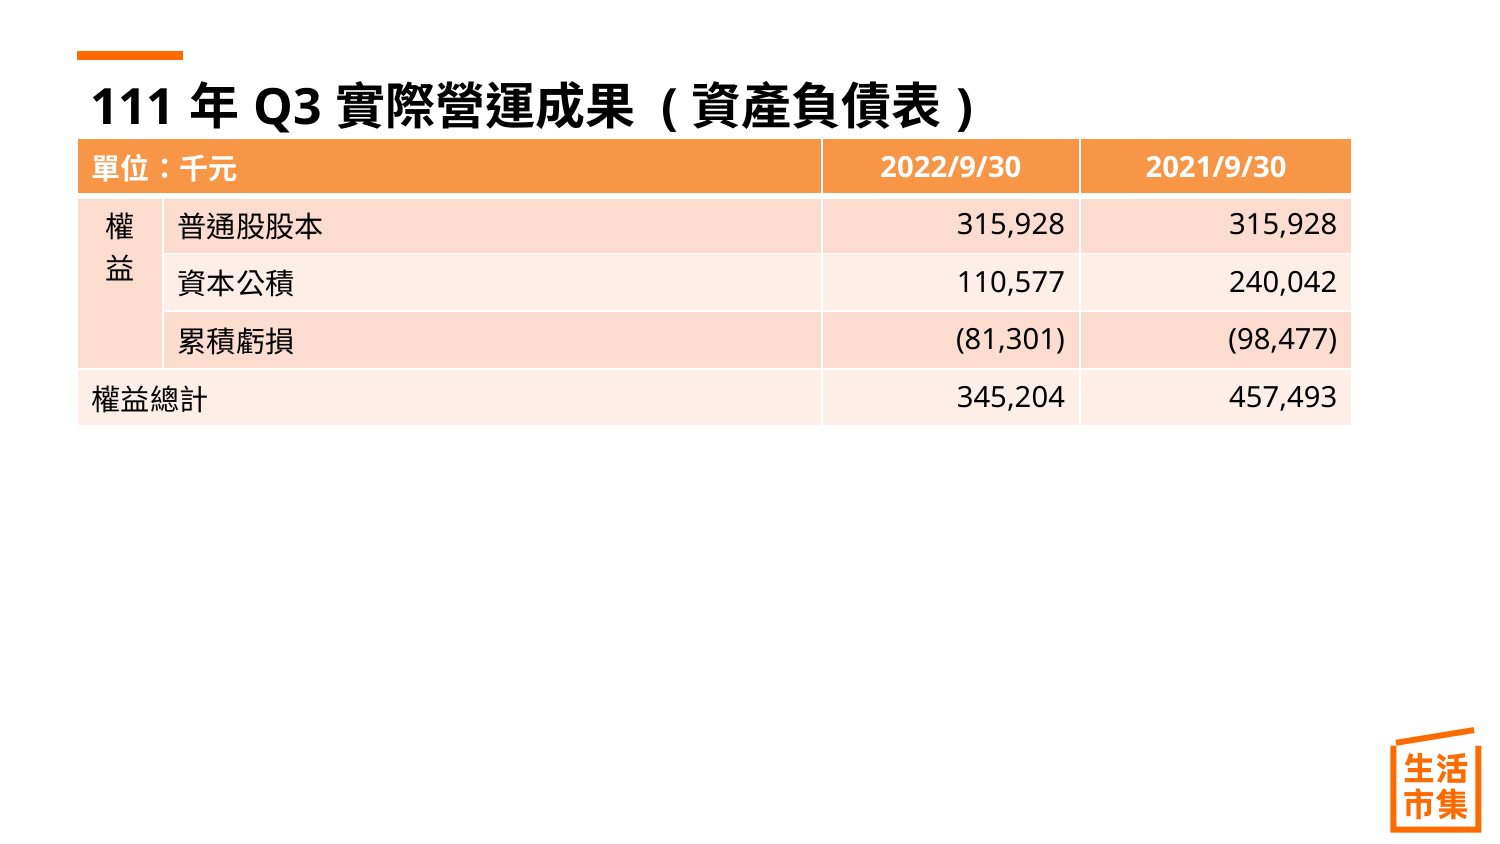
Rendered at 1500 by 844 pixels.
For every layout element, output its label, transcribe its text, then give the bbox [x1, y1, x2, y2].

title 111年Q3實際營運成果 (資產負債表) [75, 55, 1500, 151]
table_cell 權益總計 [78, 370, 821, 425]
table_cell 普通股股本 [164, 199, 821, 253]
table_cell (98,477) [1081, 312, 1351, 368]
table_cell 資本公積 [164, 254, 821, 310]
table_cell 權益 [78, 199, 162, 368]
table_cell 315,928 [823, 199, 1079, 253]
table_header 2022/9/30 [823, 139, 1079, 193]
table_header 單位：千元 [78, 139, 821, 193]
table_cell 457,493 [1081, 370, 1351, 425]
picture [1373, 717, 1500, 844]
table_cell 315,928 [1081, 199, 1351, 253]
table_cell 240,042 [1081, 254, 1351, 310]
table_header 2021/9/30 [1081, 139, 1351, 193]
table_cell (81,301) [823, 312, 1079, 368]
table_cell 345,204 [823, 370, 1079, 425]
table_cell 累積虧損 [164, 312, 821, 368]
table_cell 110,577 [823, 254, 1079, 310]
